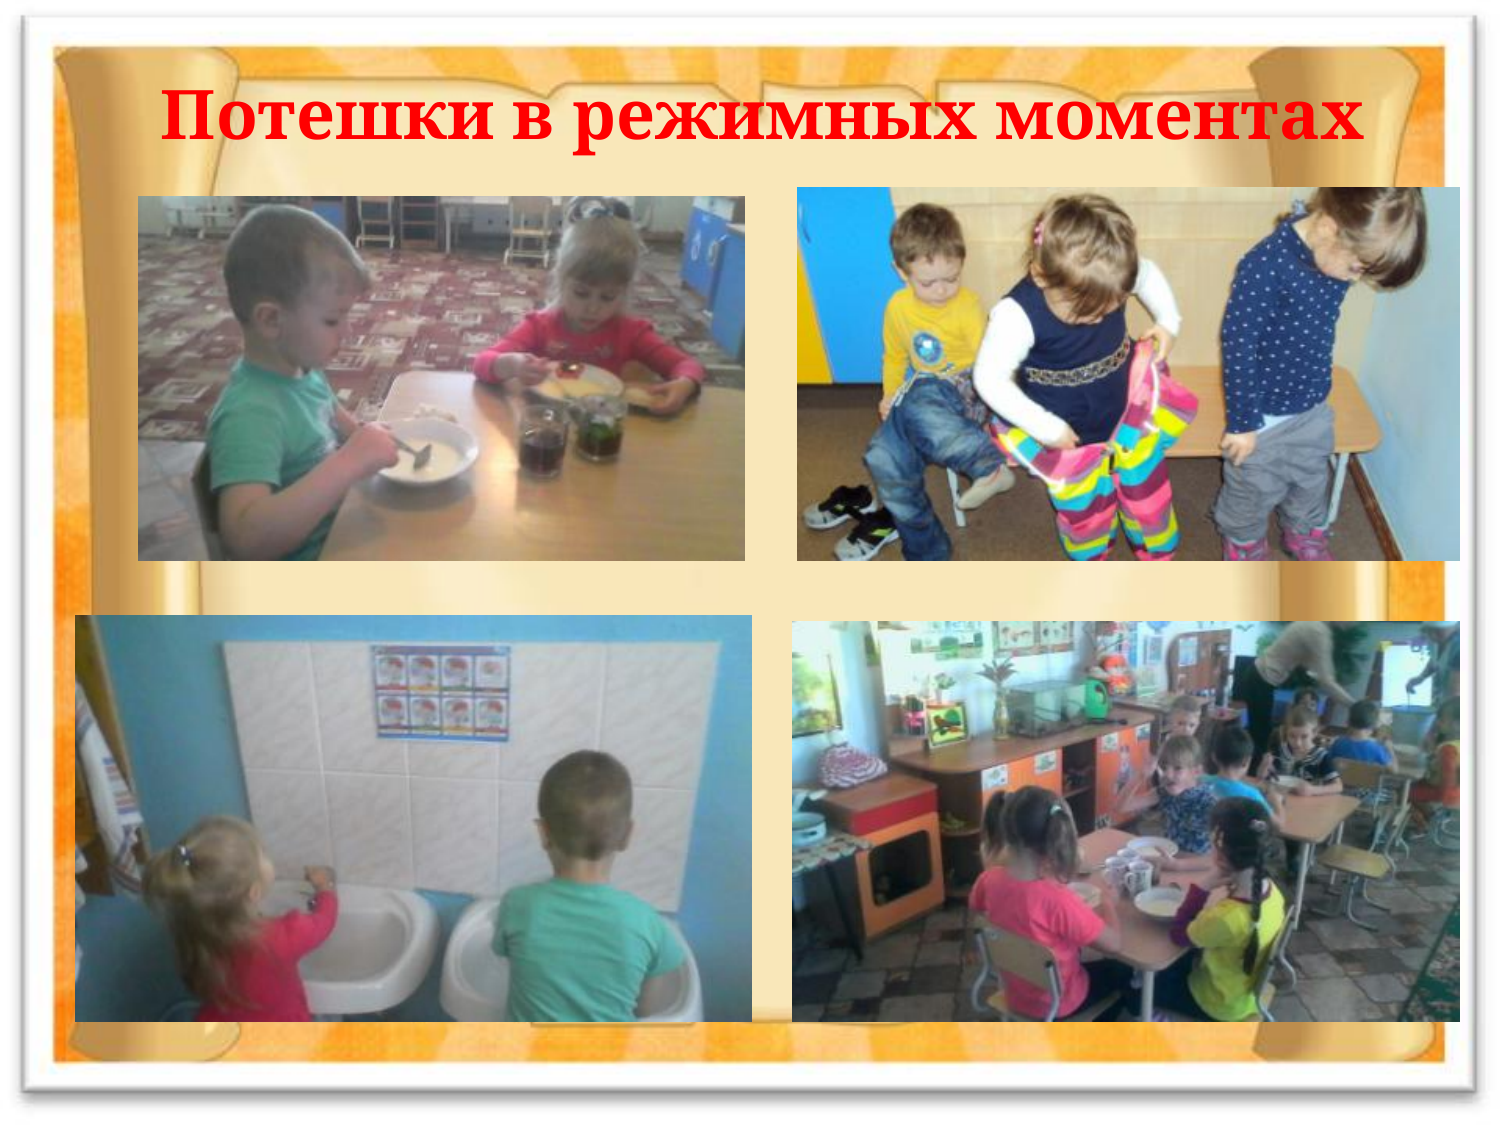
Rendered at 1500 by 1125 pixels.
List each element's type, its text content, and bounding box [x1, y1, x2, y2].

picture [0, 0, 1500, 1125]
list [796, 187, 1460, 561]
title Потешки в режимных моментах [75, 37, 1425, 188]
